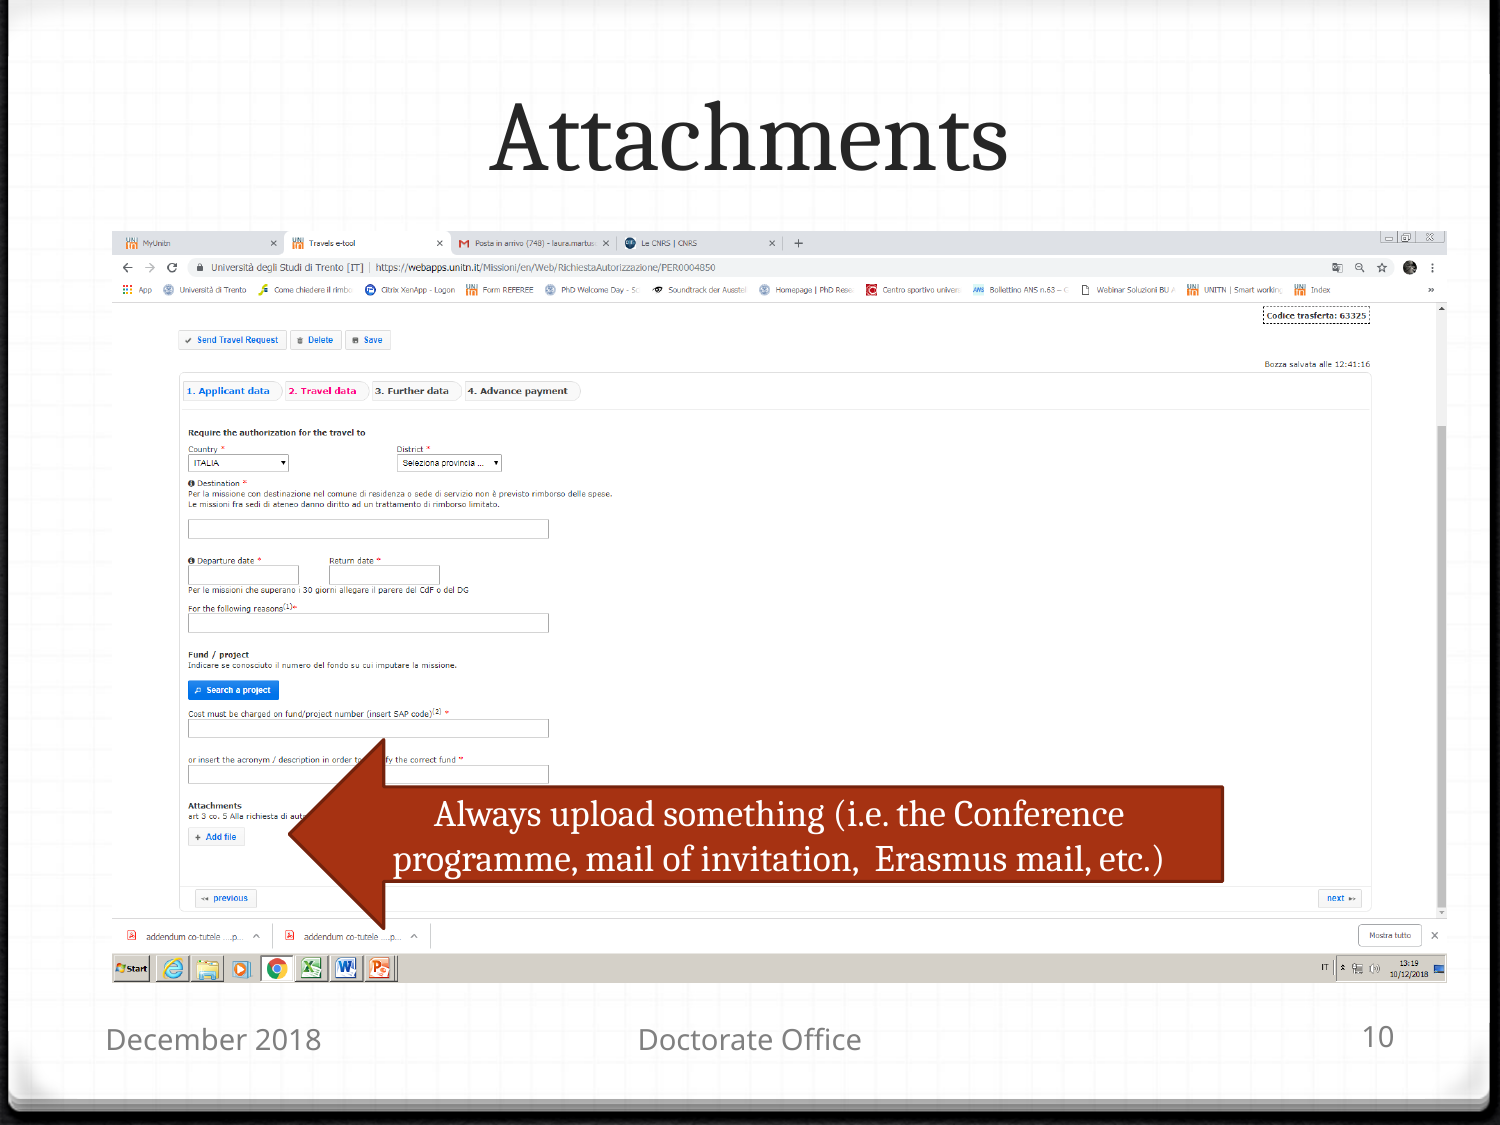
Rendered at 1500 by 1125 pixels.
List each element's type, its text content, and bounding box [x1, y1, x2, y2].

title Attachments [90, 71, 1410, 309]
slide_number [90, 1008, 441, 1069]
footer Doctorate Office [512, 1008, 988, 1069]
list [111, 231, 1448, 983]
picture [0, 0, 1500, 1125]
slide_number 10 [1059, 1008, 1410, 1069]
